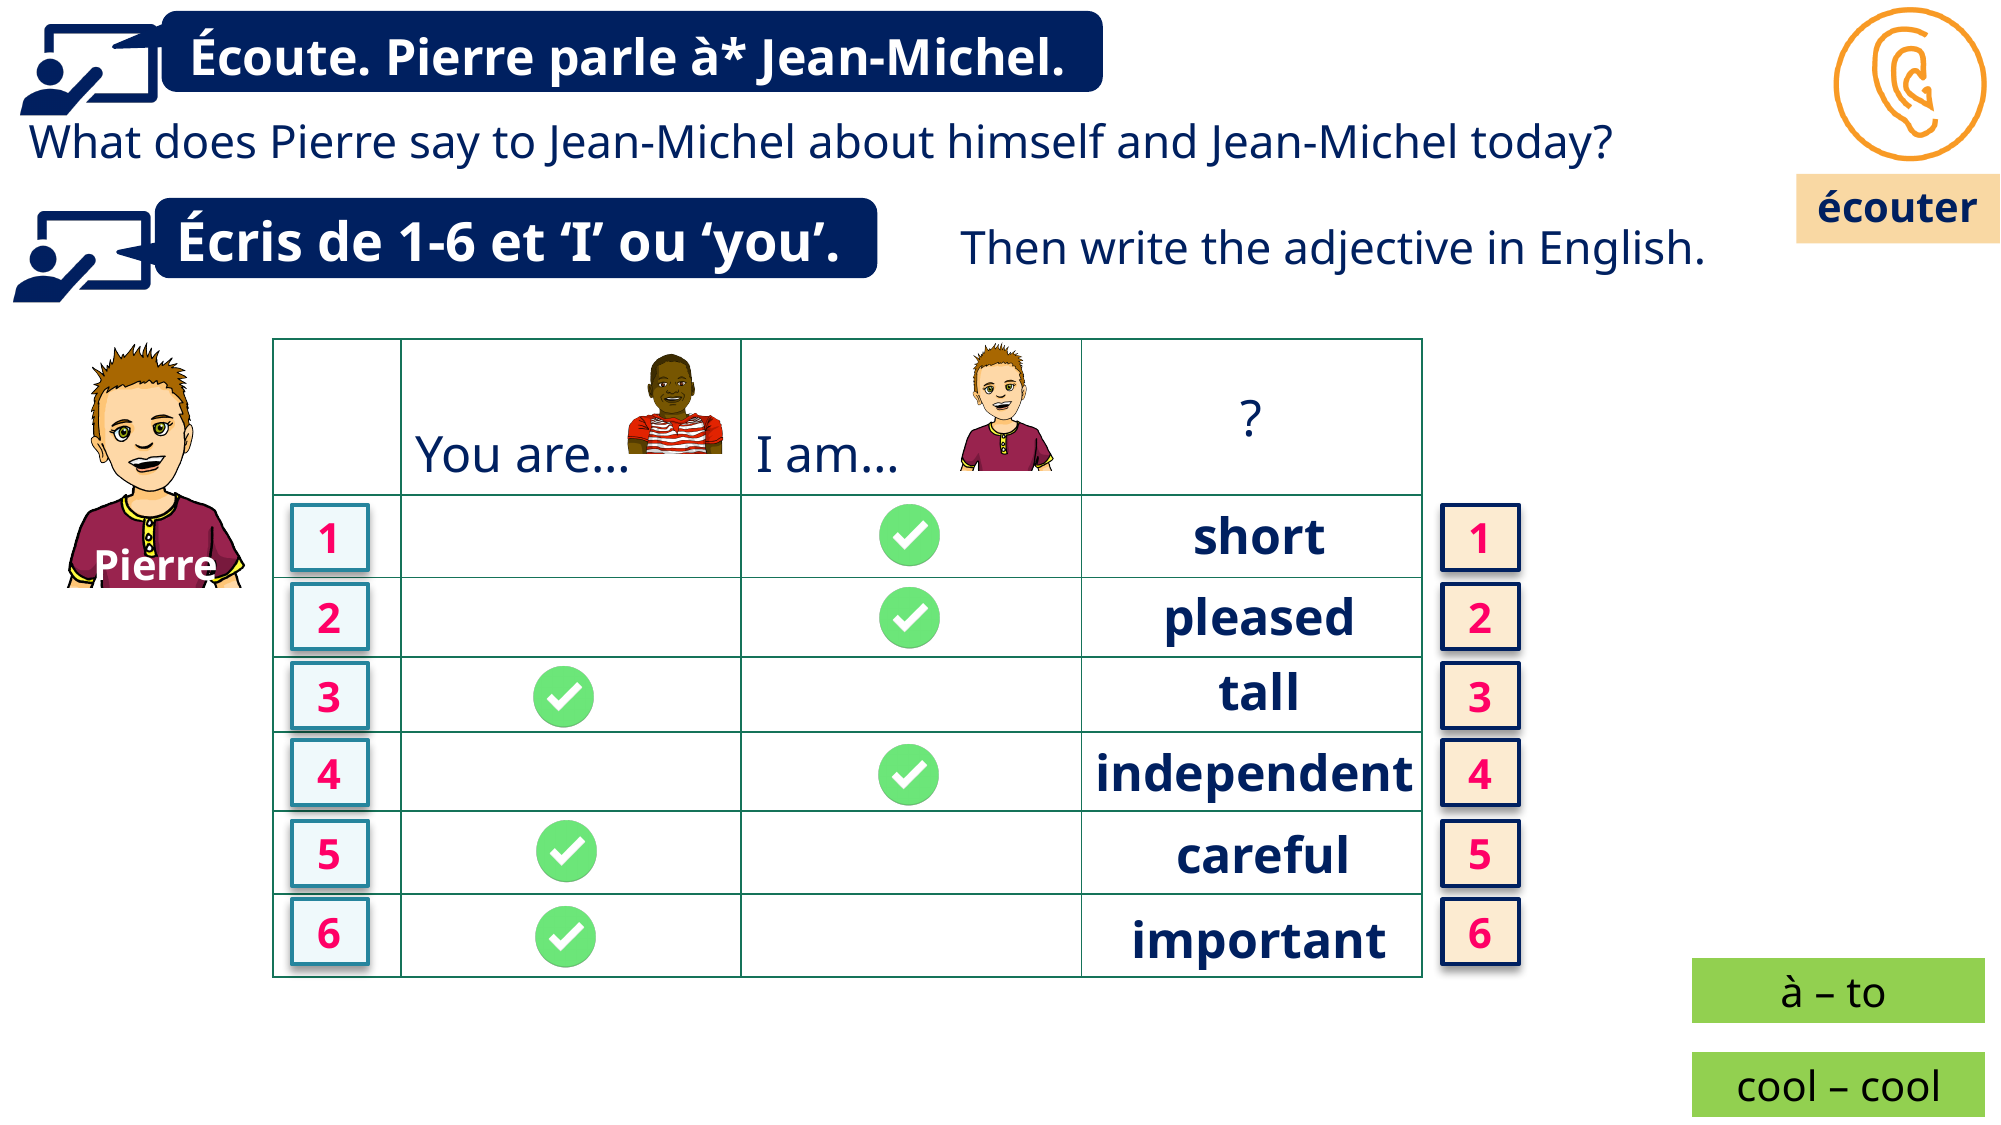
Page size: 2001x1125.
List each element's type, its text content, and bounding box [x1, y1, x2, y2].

text_box short [1097, 497, 1423, 573]
text_box 4 [1440, 738, 1521, 807]
title écouter [1796, 173, 2000, 244]
text_box cool – cool [1692, 1052, 1985, 1117]
table_cell [955, 733, 1081, 810]
table_header You are… [402, 340, 740, 494]
table_cell [742, 733, 860, 810]
picture [520, 808, 611, 983]
table_cell [402, 496, 740, 577]
text_box à – to [1692, 958, 1985, 1023]
table_cell [402, 812, 517, 893]
table_cell [1082, 658, 1421, 731]
picture [863, 731, 953, 821]
text_box 2 [1440, 582, 1521, 651]
text_box tall [1096, 652, 1422, 728]
text_box [170, 10, 1103, 92]
table_header ? [1082, 340, 1421, 494]
table_cell [371, 578, 400, 656]
table_cell [614, 895, 740, 976]
table_cell [402, 578, 740, 656]
table_cell [370, 812, 400, 893]
table_cell [957, 496, 1081, 577]
text_box 5 [1440, 819, 1521, 888]
table_cell [1082, 578, 1097, 656]
table_cell [742, 895, 1081, 976]
text_box [163, 197, 878, 279]
table_cell [274, 895, 288, 976]
table_cell [613, 658, 740, 731]
table_cell [274, 658, 289, 731]
text_box 1 [1440, 503, 1521, 572]
text_box important [1096, 901, 1422, 976]
text_box 5 [290, 819, 370, 888]
picture [6, 180, 158, 332]
text_box pleased [1097, 578, 1422, 652]
table_cell [1082, 895, 1421, 976]
text_box careful [1100, 816, 1426, 891]
text_box Écoute. Pierre parle à* Jean-Michel. [174, 17, 1091, 130]
text_box What does Pierre say to Jean-Michel about himself and Jean-Michel today? [13, 104, 1726, 235]
text_box 2 [290, 582, 370, 651]
table_cell [370, 658, 400, 731]
table_cell [742, 578, 859, 656]
picture [1819, 0, 2000, 181]
text_box independent [1051, 734, 1438, 810]
text_box 4 [290, 738, 370, 807]
text_box 6 [290, 897, 370, 966]
text_box 3 [1440, 661, 1521, 730]
picture [13, 0, 164, 145]
picture [518, 654, 608, 744]
table_cell [371, 895, 400, 976]
table_cell [742, 812, 1081, 893]
table_cell [742, 496, 860, 577]
table_cell [372, 733, 400, 810]
table_cell [1082, 496, 1421, 577]
text_box Then write the adjective in English. [945, 211, 1834, 281]
table_cell [274, 578, 288, 656]
text_box 3 [290, 661, 370, 730]
text_box 6 [1440, 897, 1521, 966]
table_cell [402, 658, 514, 731]
table_header I am… [742, 340, 1081, 494]
table_cell [958, 578, 1081, 656]
picture [37, 339, 276, 588]
text_box 1 [290, 503, 370, 572]
picture [945, 341, 1070, 471]
table_cell [274, 733, 287, 810]
table_cell [274, 812, 289, 893]
picture [864, 492, 954, 665]
table_cell [1082, 812, 1421, 893]
table_header [277, 340, 400, 494]
table_cell [615, 812, 740, 893]
table_cell [280, 496, 400, 577]
picture [624, 352, 725, 455]
text_box Écris de 1-6 et ‘I’ ou ‘you’. [163, 200, 857, 280]
table_cell [742, 658, 1081, 731]
table_cell [402, 895, 515, 976]
table_cell [402, 733, 740, 810]
